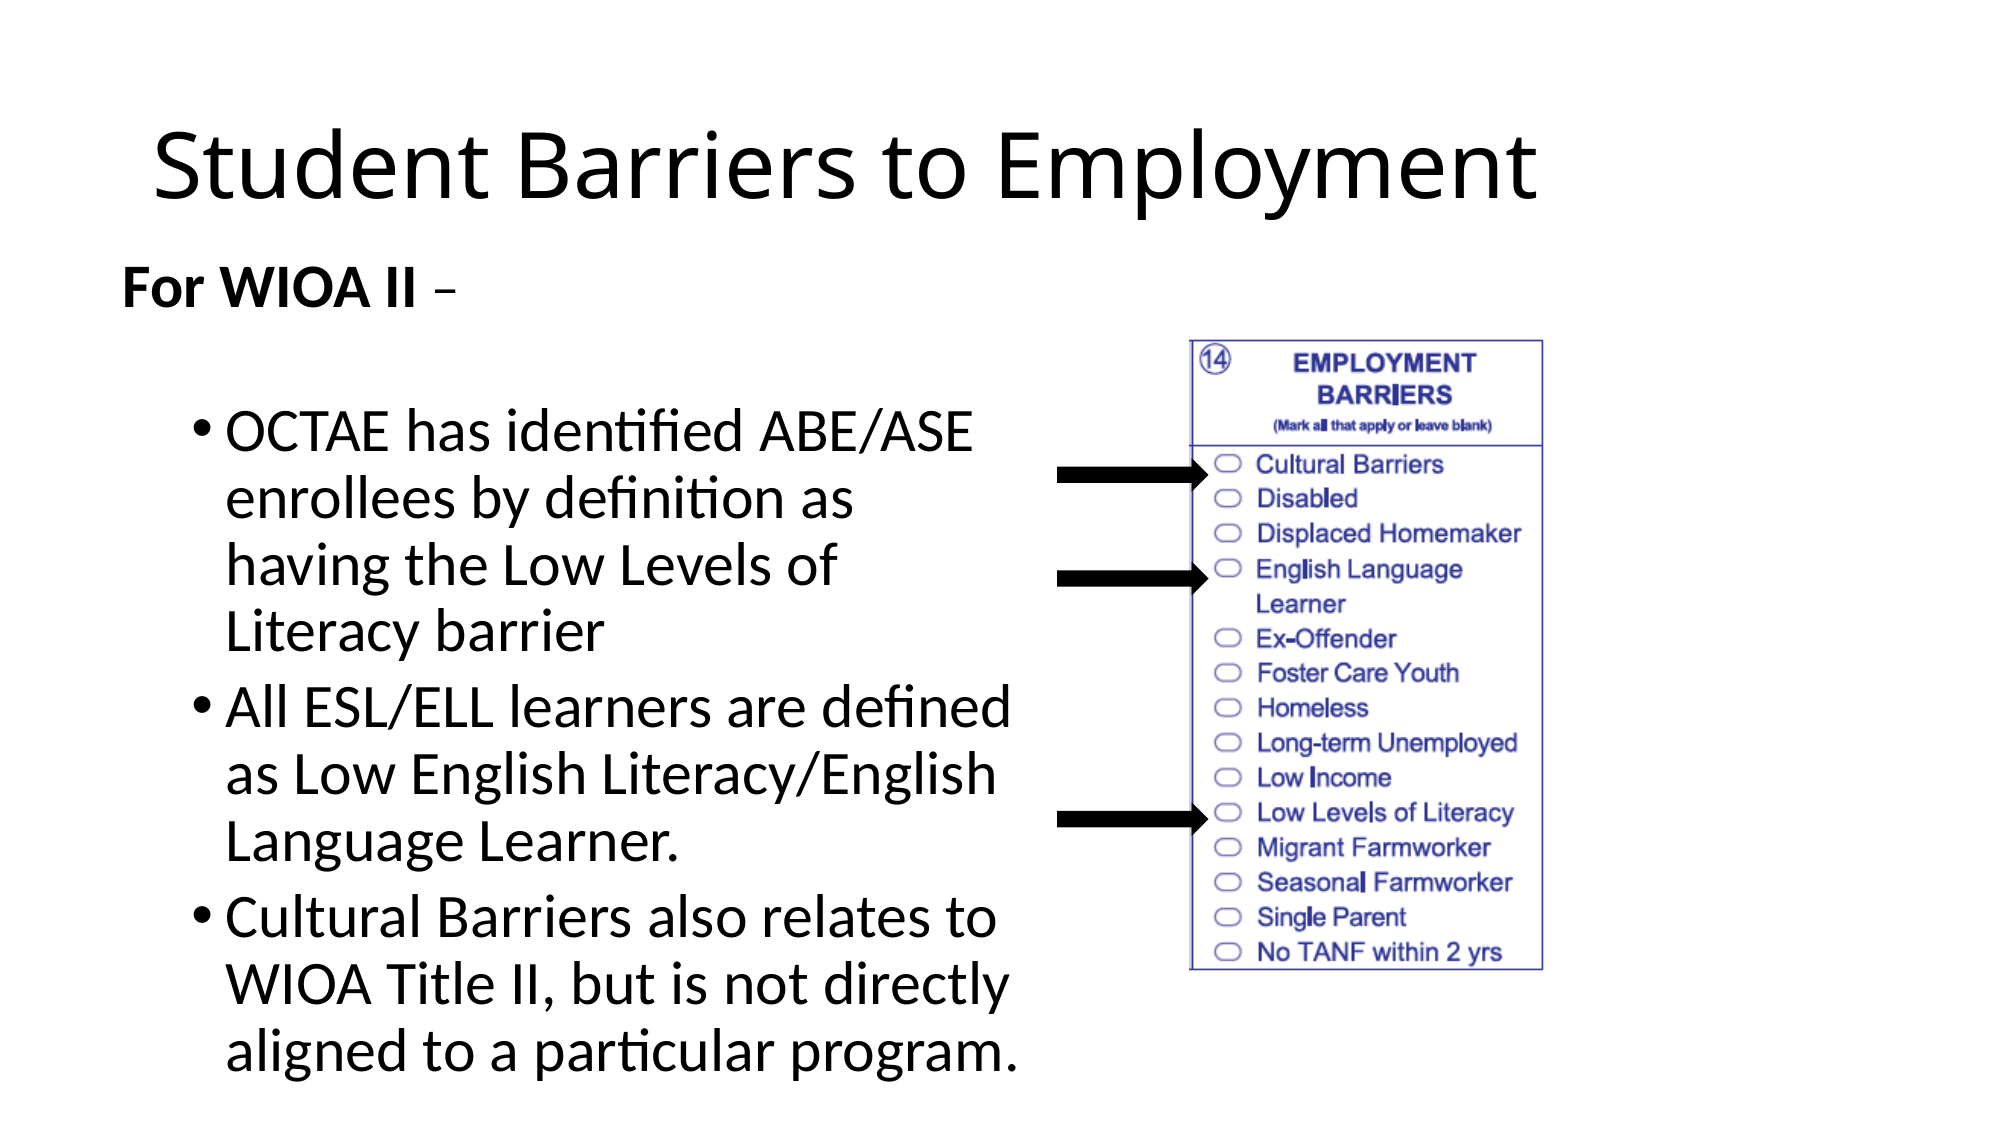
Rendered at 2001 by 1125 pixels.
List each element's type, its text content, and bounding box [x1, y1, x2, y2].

text_box [1057, 810, 1189, 828]
title Student Barriers to Employment [137, 59, 1863, 278]
list For WIOA II – OCTAE has identified ABE/ASE enrollees by definition as having the Low Levels of Literacy barrier All ESL/ELL learners are defined as Low English Literacy/English Language Learner. Cultural Barriers also relates to WIOA Title II, but is not directly aligned to a particular program. [107, 246, 1039, 1094]
text_box [1057, 466, 1189, 483]
text_box [1057, 570, 1189, 587]
picture [1189, 337, 1551, 975]
